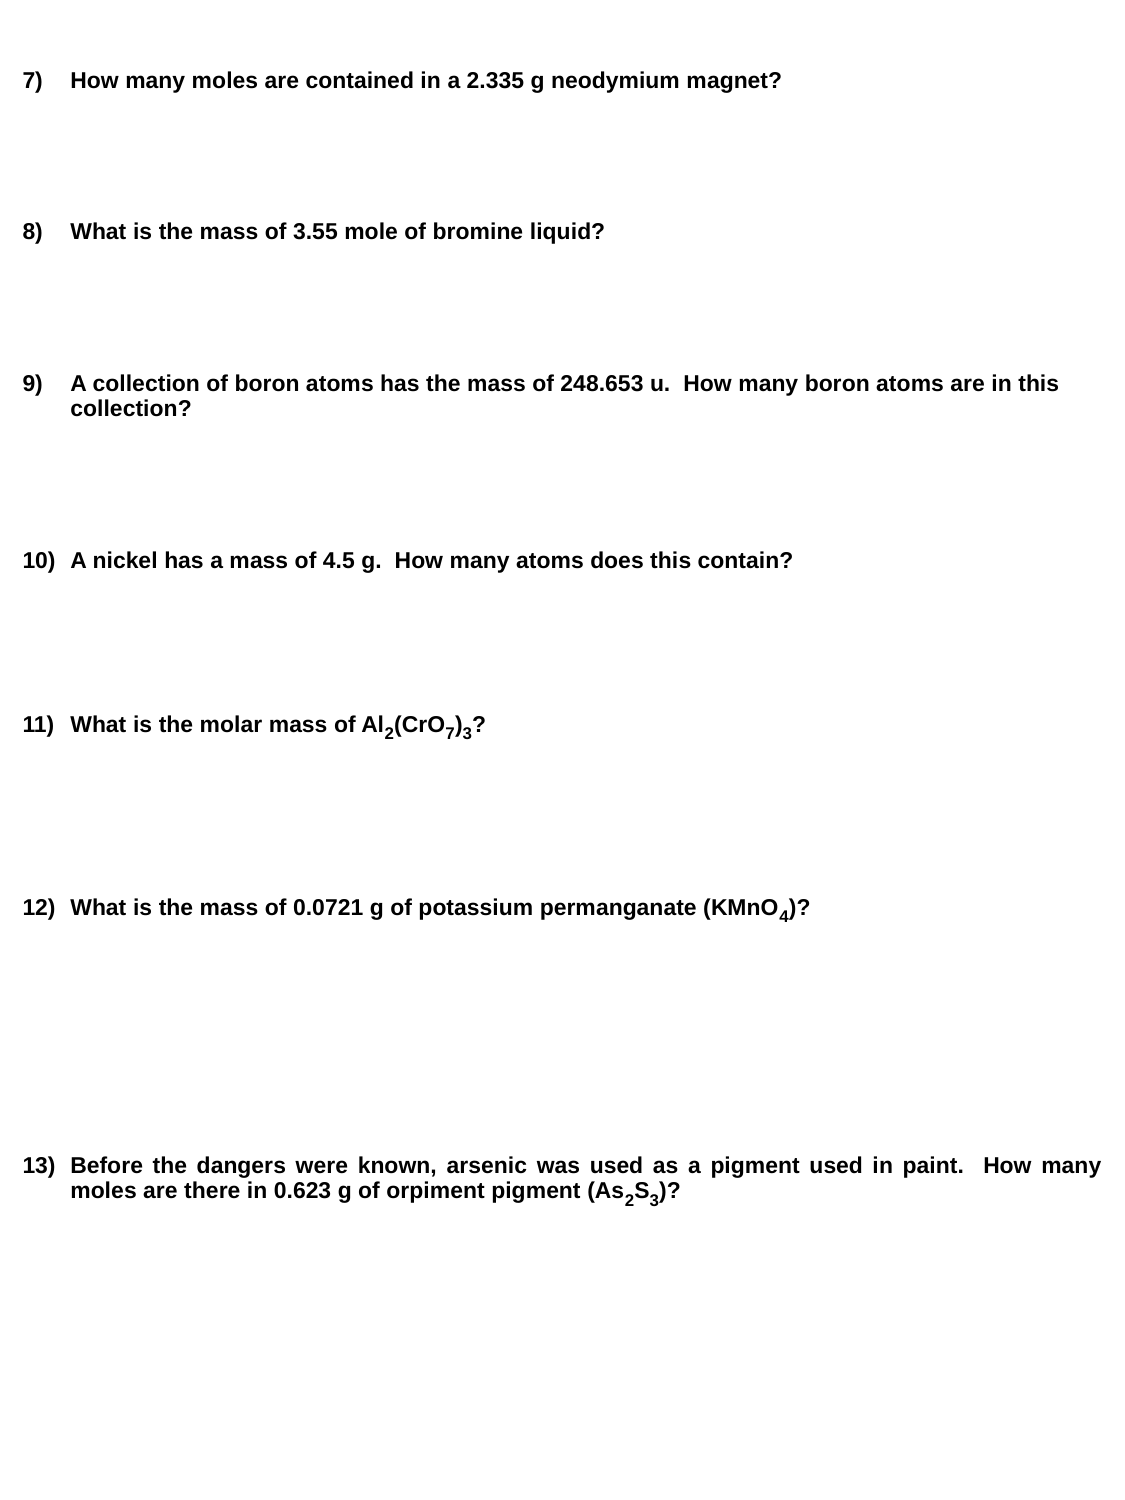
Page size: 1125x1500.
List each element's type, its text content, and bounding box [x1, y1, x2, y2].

list 7) How many moles are contained in a 2.335 g neodymium magnet? 8) What is the mass of 3.55 mole of bromine liquid? 9) A collection of boron atoms has the mass of 248.653 u. How many boron atoms are in this collection? 10) A nickel has a mass of 4.5 g. How many atoms does this contain? 11) What is the molar mass of Al2(CrO7)3? 12) What is the mass of 0.0721 g of potassium permanganate (KMnO4)? 13) Before the dangers were known, arsenic was used as a pigment used in paint. How many moles are there in 0.623 g of orpiment pigment (As2S3)? [7, 59, 1118, 1500]
